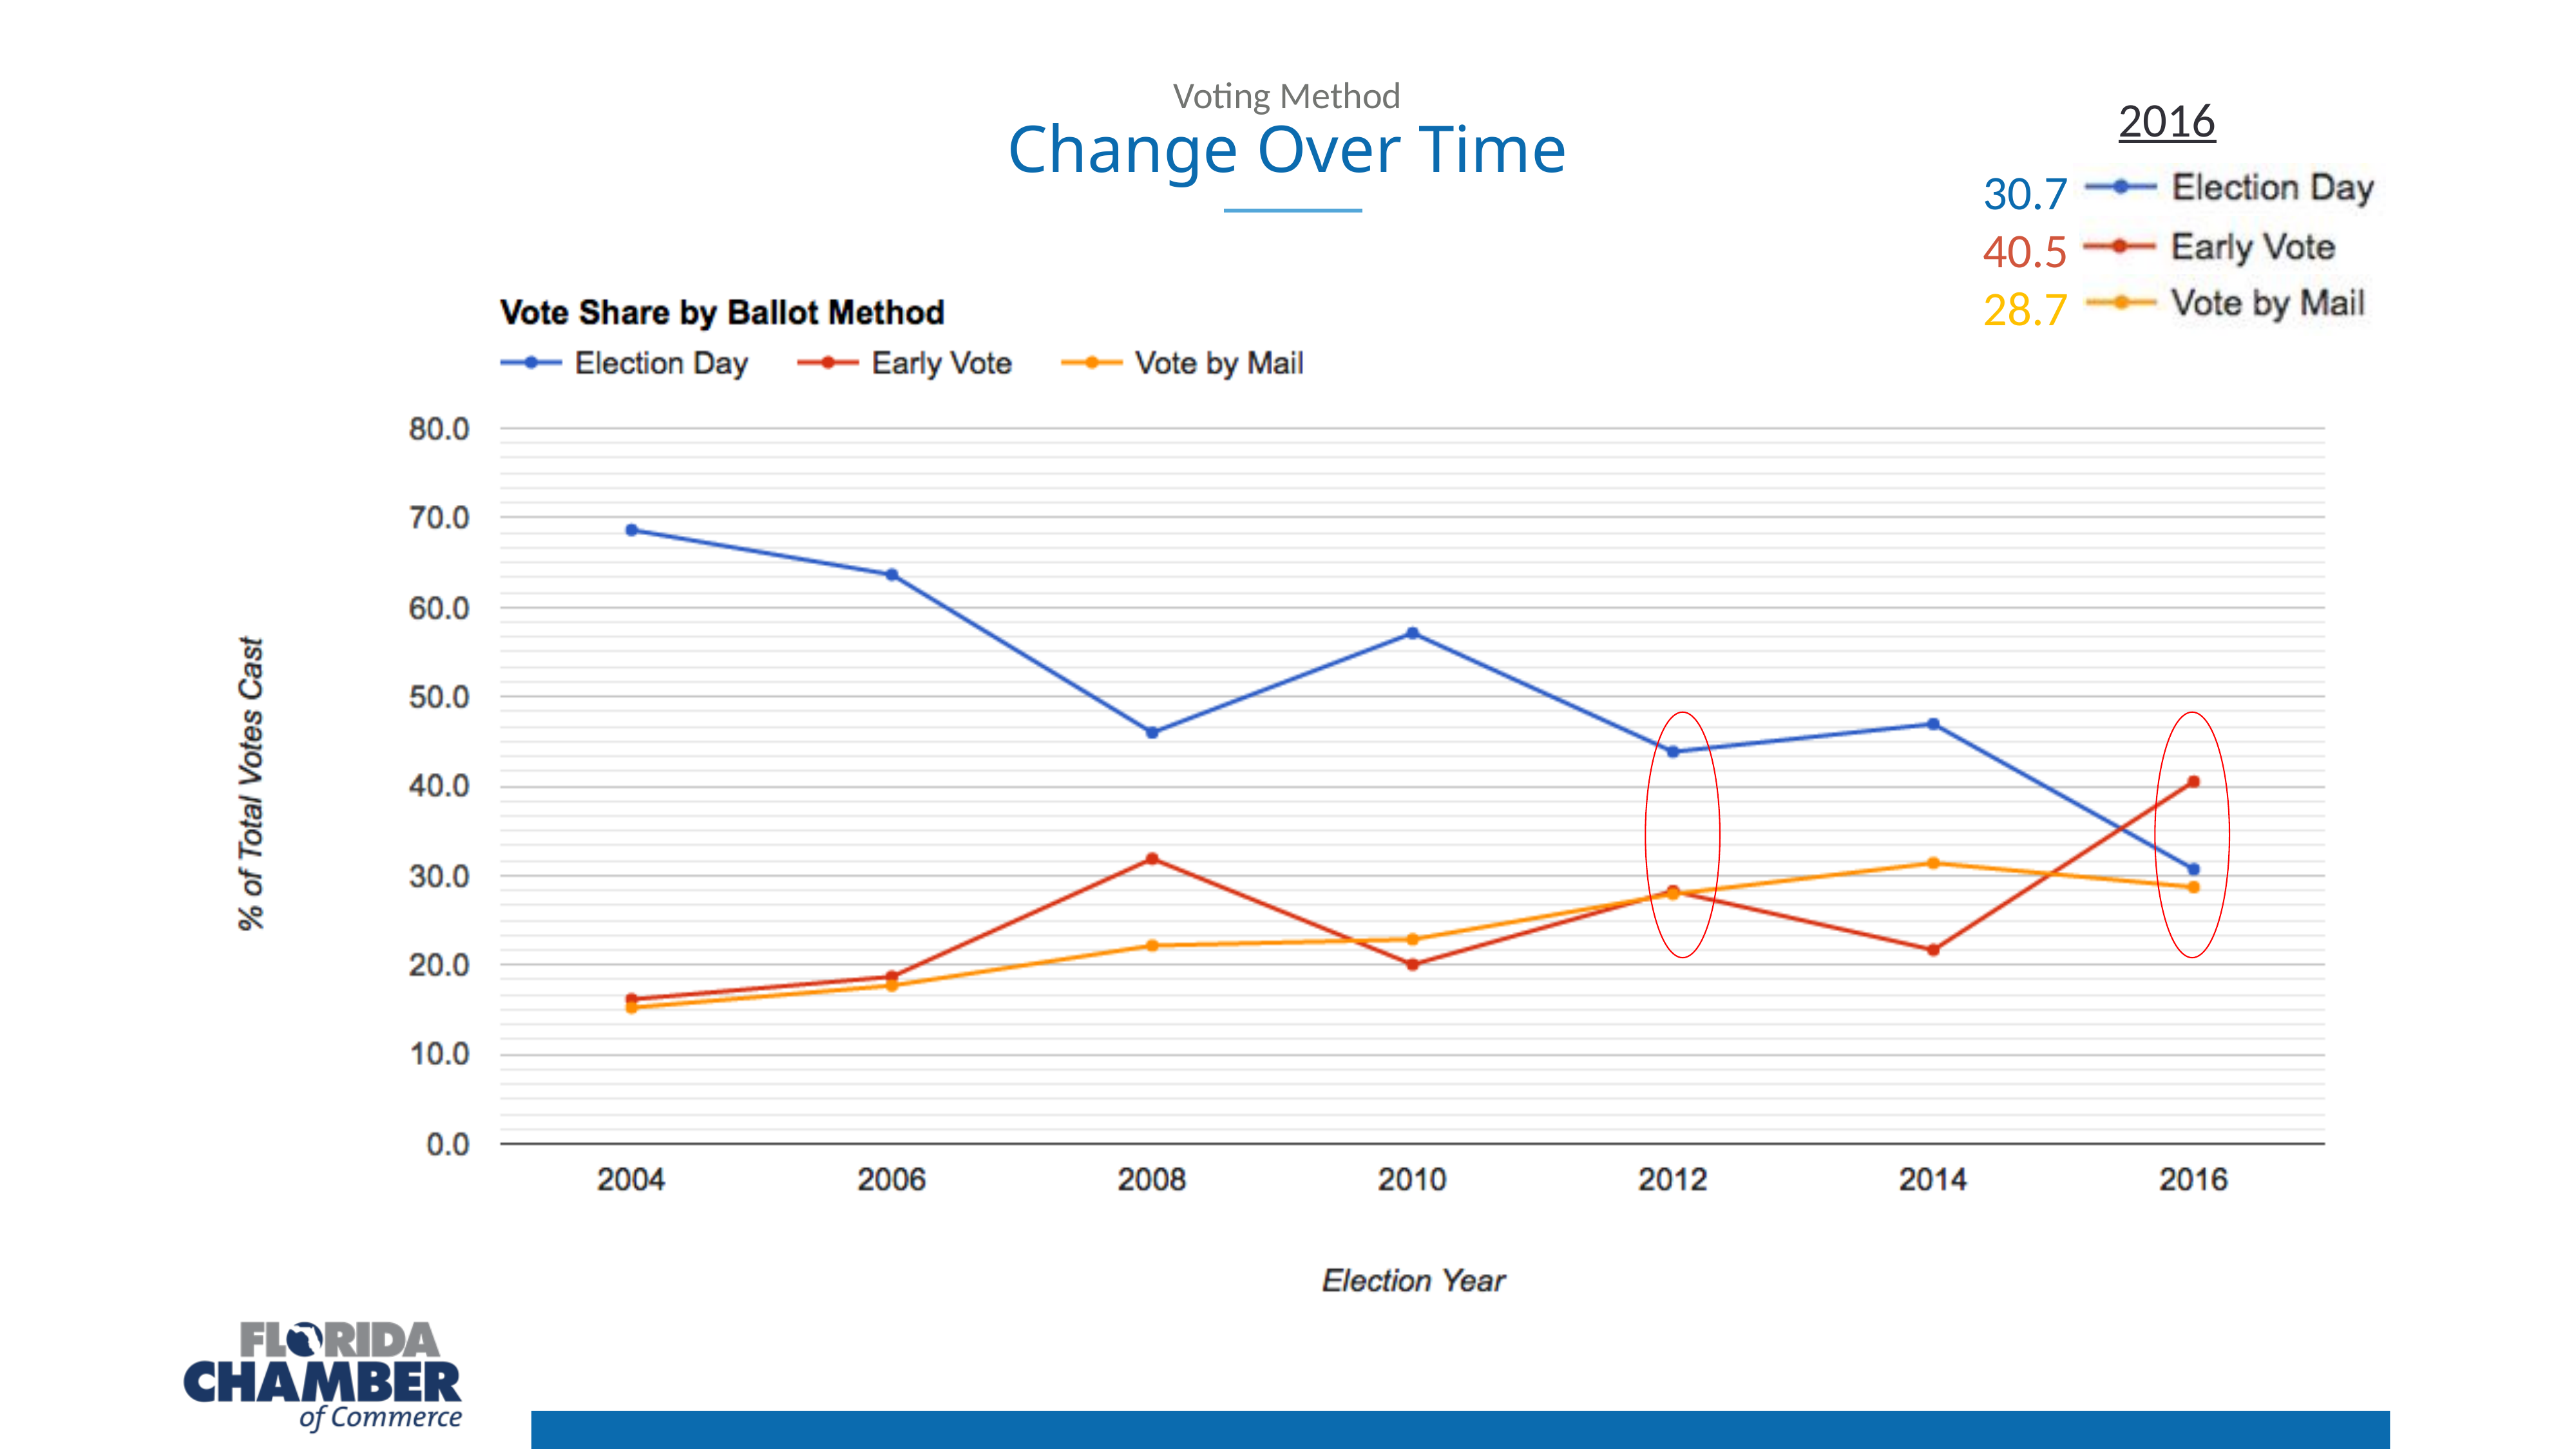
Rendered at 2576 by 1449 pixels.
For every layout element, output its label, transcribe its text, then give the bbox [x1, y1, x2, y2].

text_box 30.7 40.5 28.7 [1974, 156, 2109, 228]
picture [153, 163, 2433, 1446]
text_box 2016 [2109, 83, 2312, 163]
text_box Voting Method Change Over Time [997, 71, 1578, 191]
